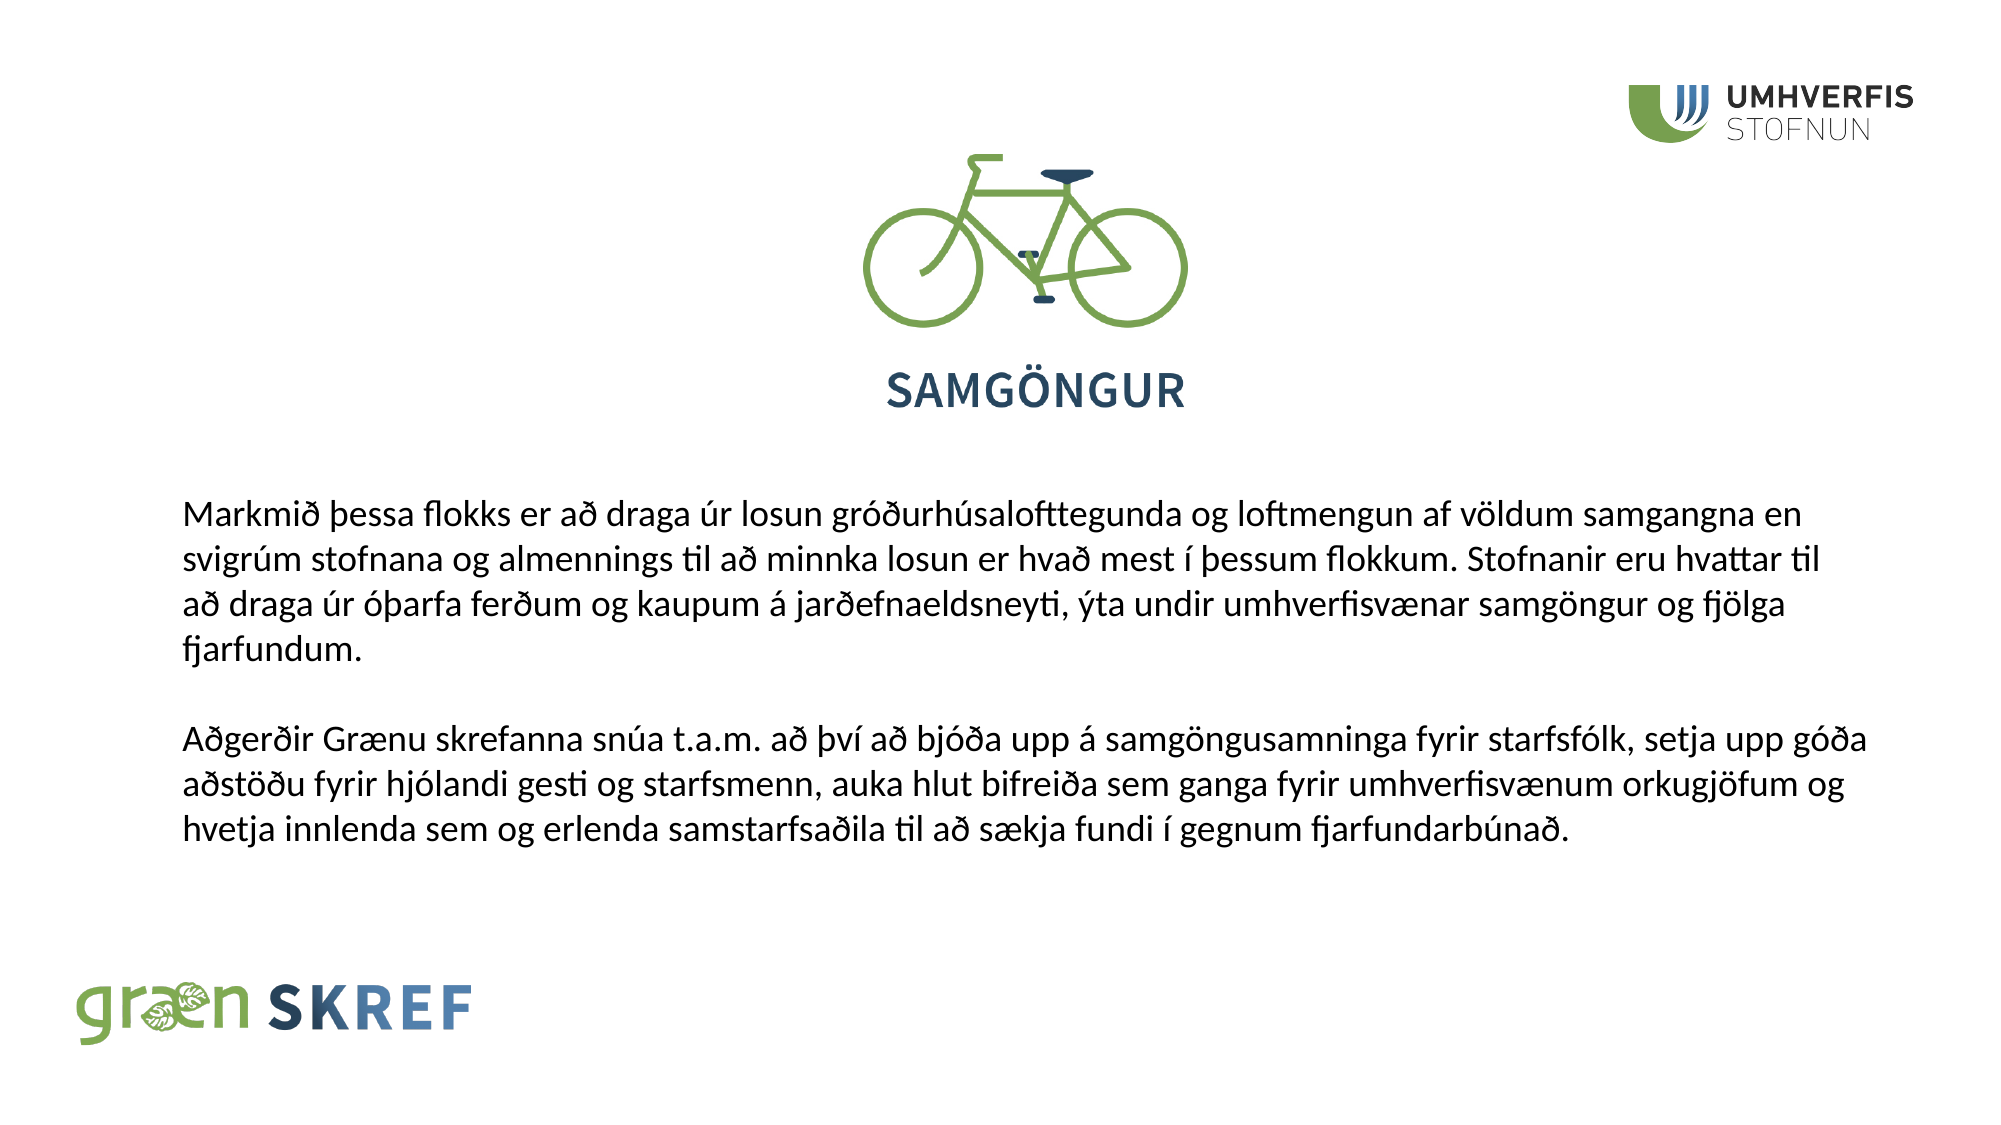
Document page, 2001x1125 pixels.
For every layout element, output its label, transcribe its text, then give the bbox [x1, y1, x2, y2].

picture [744, 0, 1307, 562]
text_box Markmið þessa flokks er að draga úr losun gróðurhúsalofttegunda og loftmengun af völdum samgangna en svigrúm stofnana og almennings til að minnka losun er hvað mest í þessum flokkum. Stofnanir eru hvattar til að draga úr óþarfa ferðum og kaupum á jarðefnaeldsneyti, ýta undir umhverfisvænar samgöngur og fjölga fjarfundum. Aðgerðir Grænu skrefanna snúa t.a.m. að því að bjóða upp á samgöngusamninga fyrir starfsfólk, setja upp góða aðstöðu fyrir hjólandi gesti og starfsmenn, auka hlut bifreiða sem ganga fyrir umhverfisvænum orkugjöfum og hvetja innlenda sem og erlenda samstarfsaðila til að sækja fundi í gegnum fjarfundarbúnað. [167, 481, 1890, 902]
picture [1597, 53, 1943, 172]
picture [70, 974, 477, 1050]
